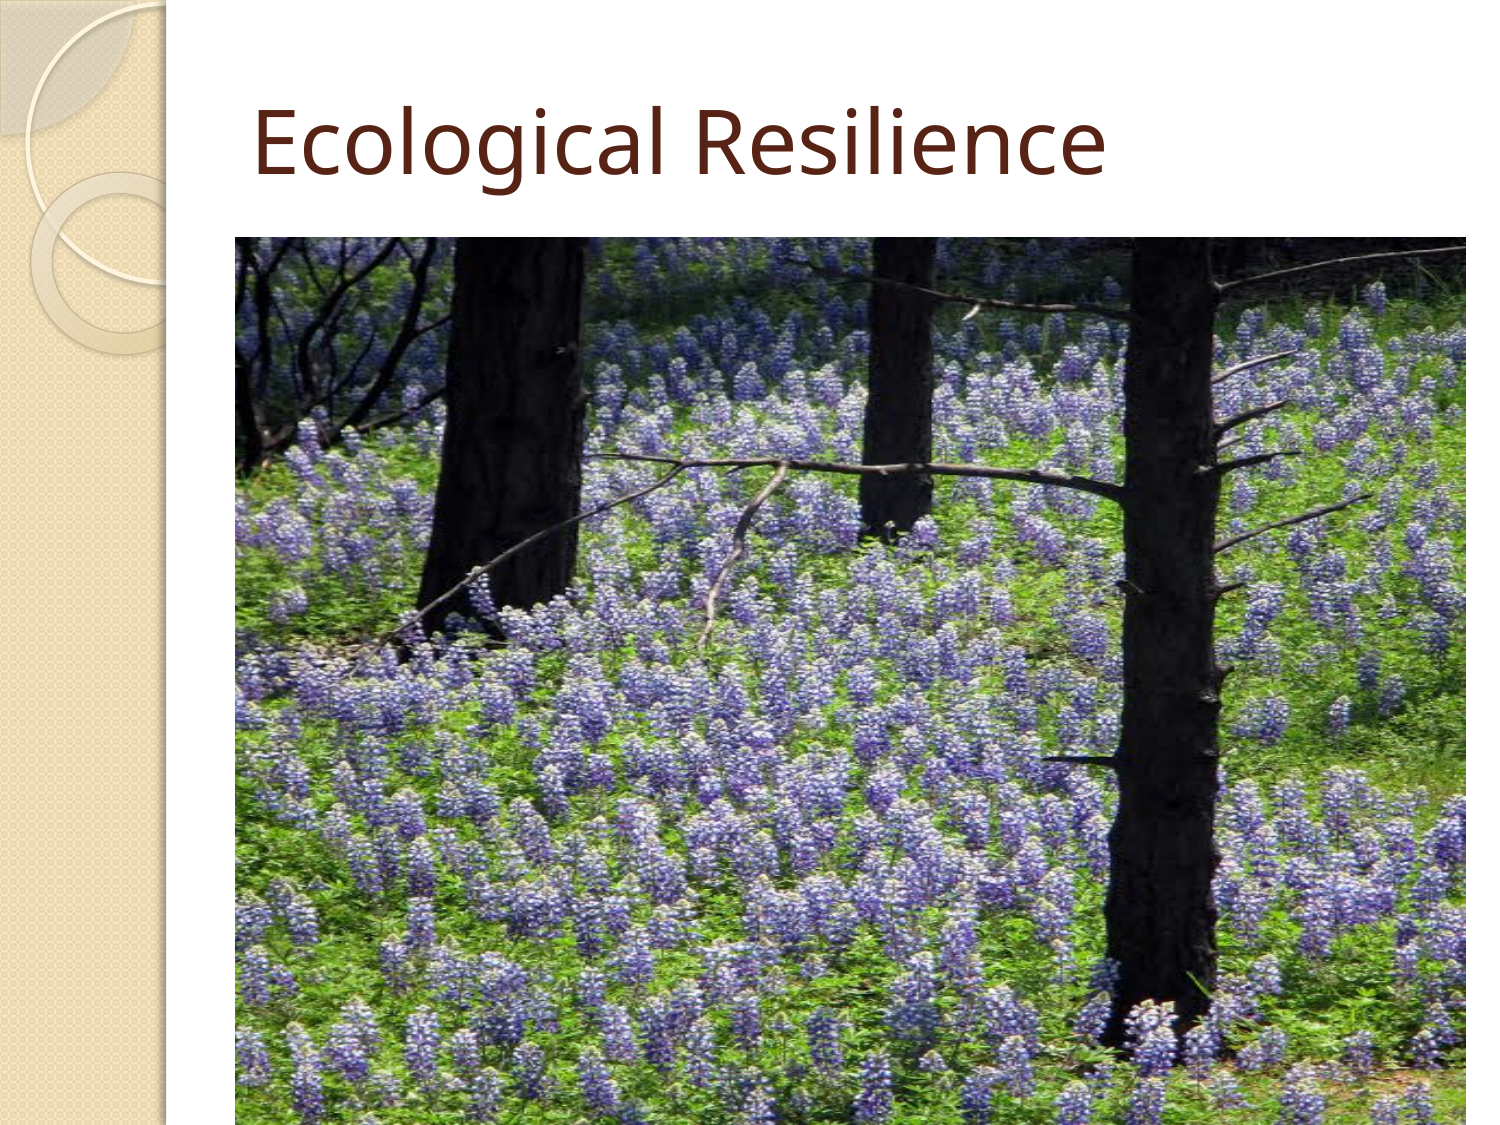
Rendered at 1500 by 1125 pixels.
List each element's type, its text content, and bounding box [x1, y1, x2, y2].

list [235, 237, 1466, 1125]
title Ecological Resilience [235, 45, 1466, 233]
